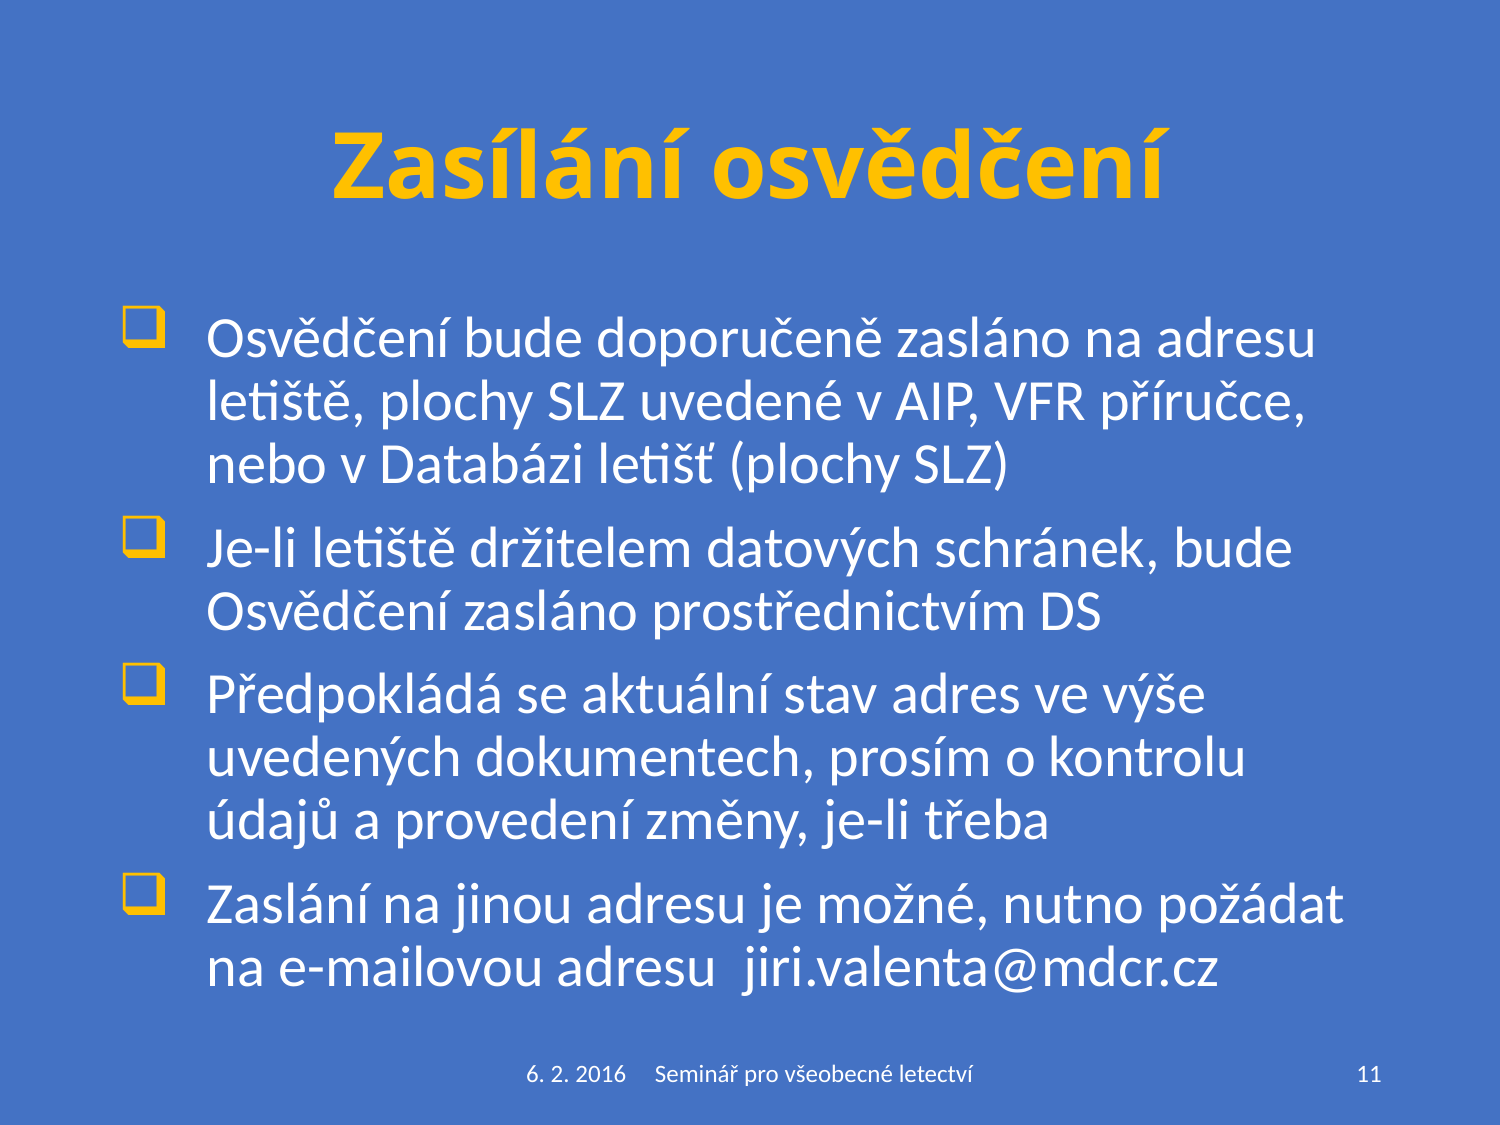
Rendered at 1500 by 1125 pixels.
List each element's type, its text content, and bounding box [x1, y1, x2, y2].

footer 6. 2. 2016 Seminář pro všeobecné letectví [496, 1042, 1004, 1103]
list Osvědčení bude doporučeně zasláno na adresu letiště, plochy SLZ uvedené v AIP, VFR příručce, nebo v Databázi letišť (plochy SLZ) Je-li letiště držitelem datových schránek, bude Osvědčení zasláno prostřednictvím DS Předpokládá se aktuální stav adres ve výše uvedených dokumentech, prosím o kontrolu údajů a provedení změny, je-li třeba Zaslání na jinou adresu je možné, nutno požádat na e-mailovou adresu jiri.valenta@mdcr.cz [103, 299, 1397, 1014]
slide_number 11 [1059, 1042, 1397, 1103]
title Zasílání osvědčení [103, 59, 1397, 278]
